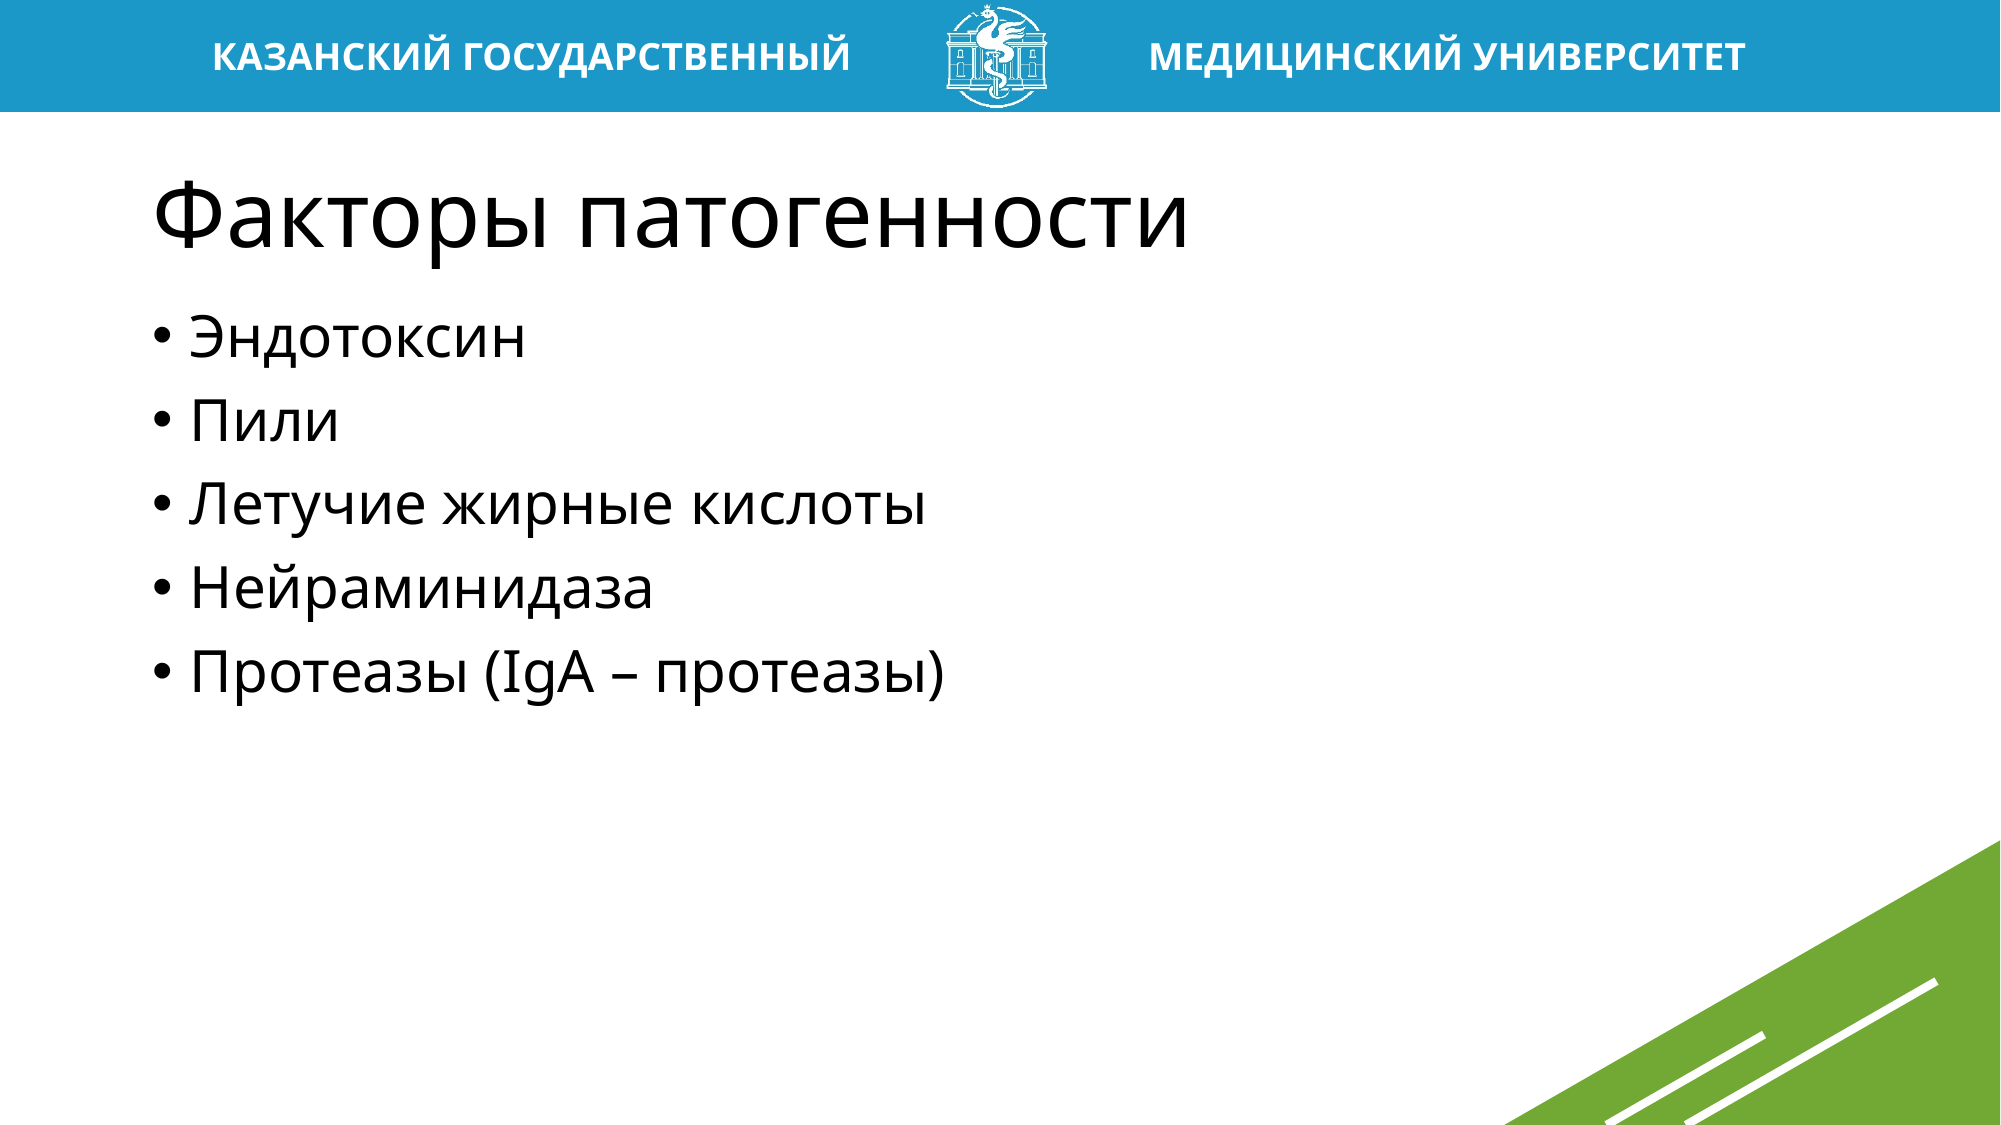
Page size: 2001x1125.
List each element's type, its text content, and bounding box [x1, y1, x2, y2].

picture [939, 0, 1052, 112]
list Эндотоксин Пили Летучие жирные кислоты Нейраминидаза Протеазы (IgA – протеазы) [137, 299, 1863, 1014]
title Факторы патогенности [137, 158, 1863, 278]
